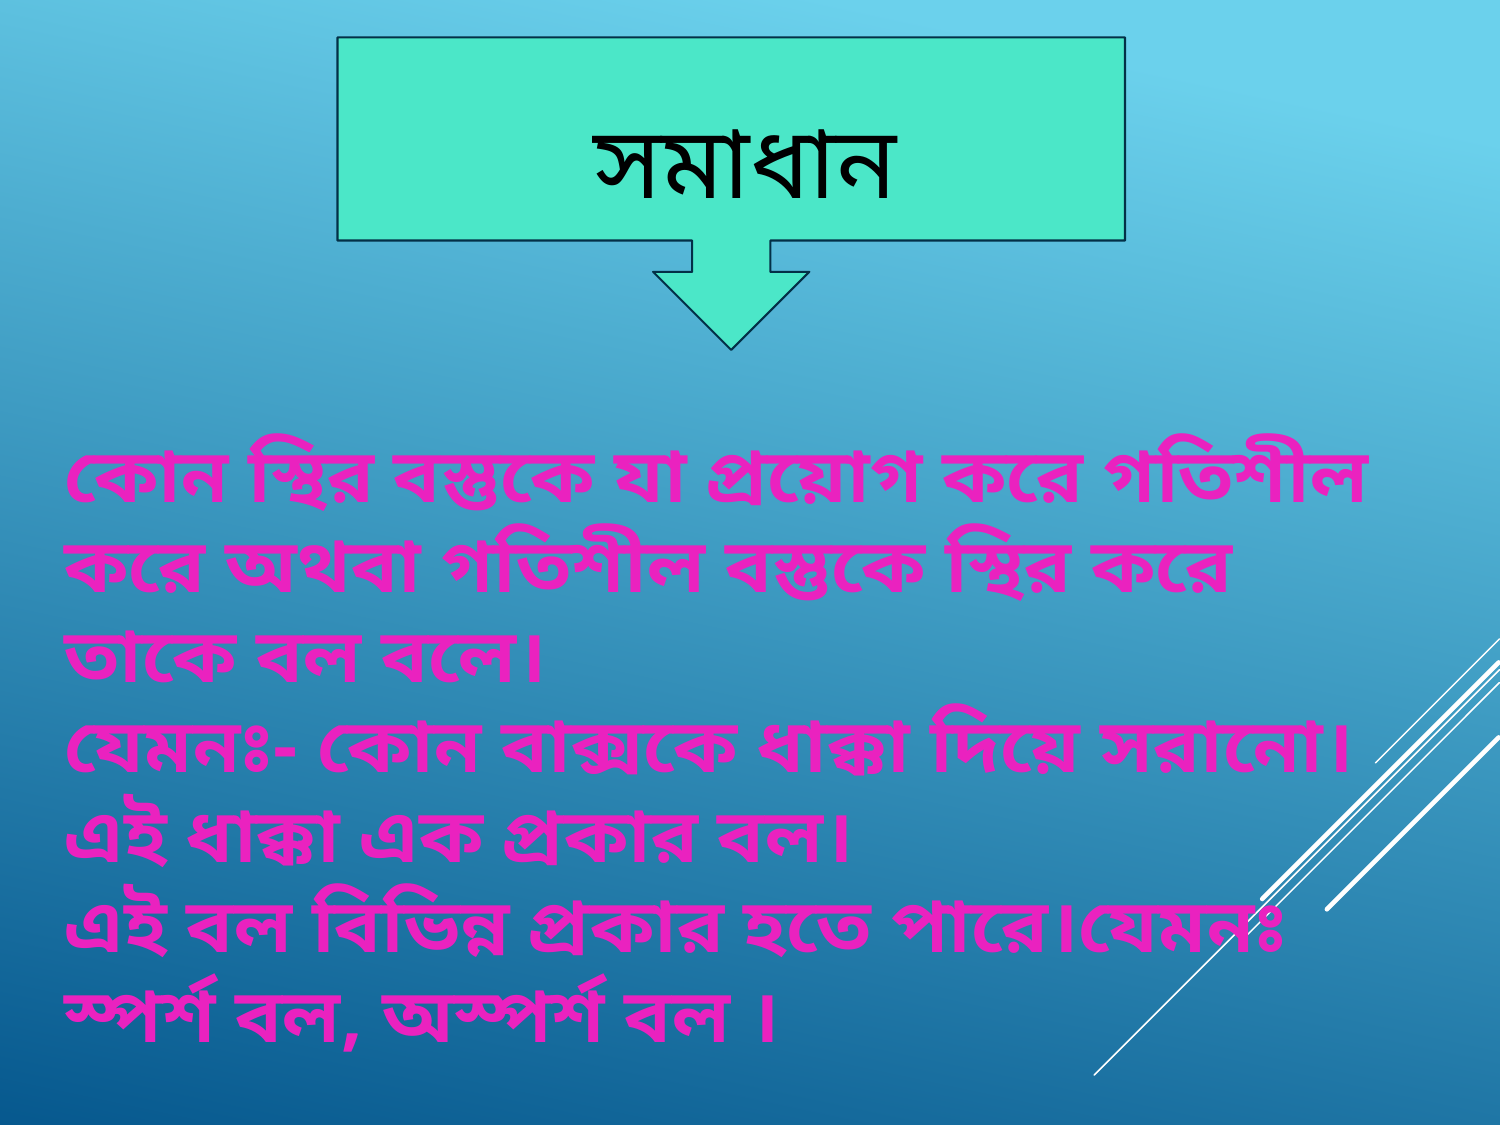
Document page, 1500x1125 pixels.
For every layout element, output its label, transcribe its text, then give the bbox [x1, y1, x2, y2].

text_box [336, 36, 1127, 351]
text_box কোন স্থির বস্তুকে যা প্রয়োগ করে গতিশীল করে অথবা গতিশীল বস্তুকে স্থির করে তাকে বল বলে। যেমনঃ- কোন বাক্সকে ধাক্কা দিয়ে সরানো। এই ধাক্কা এক প্রকার বল। এই বল বিভিন্ন প্রকার হতে পারে।যেমনঃ স্পর্শ বল, অস্পর্শ বল । [50, 420, 1438, 1066]
text_box সমাধান [578, 91, 912, 227]
